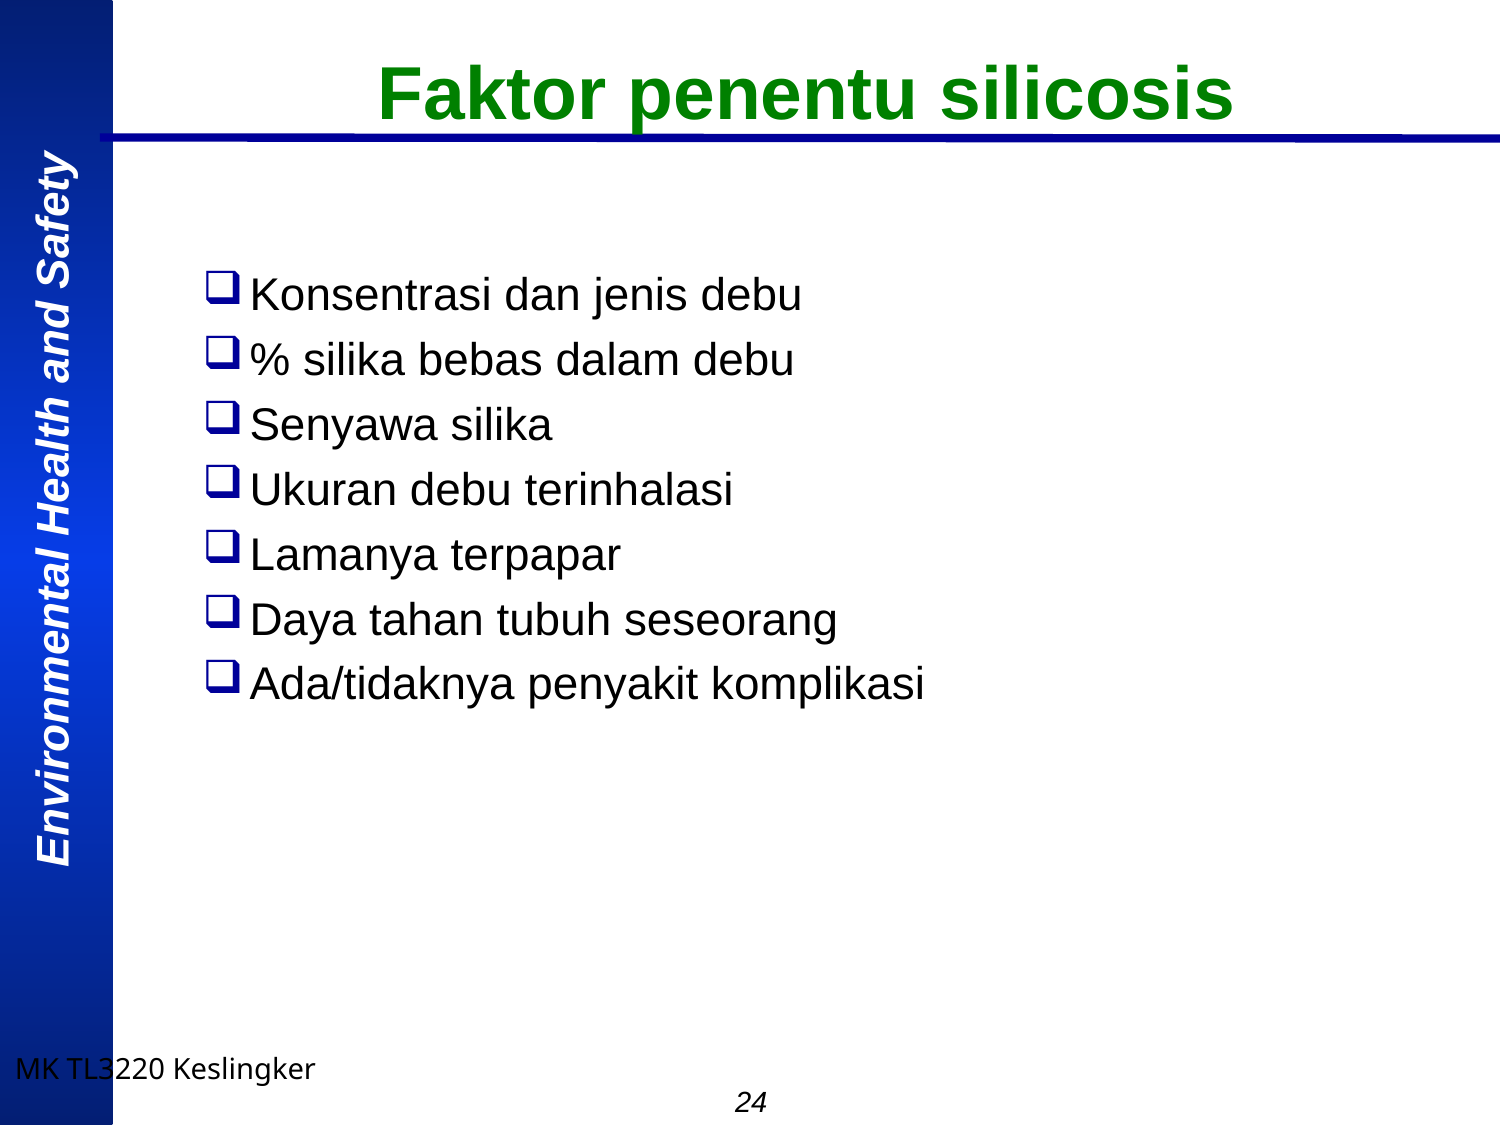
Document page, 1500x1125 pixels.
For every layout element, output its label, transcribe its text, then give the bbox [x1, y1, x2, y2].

title Faktor penentu silicosis [125, 37, 1489, 154]
list Konsentrasi dan jenis debu % silika bebas dalam debu Senyawa silika Ukuran debu terinhalasi Lamanya terpapar Daya tahan tubuh seseorang Ada/tidaknya penyakit komplikasi [187, 262, 1425, 1005]
footer MK TL3220 Keslingker [0, 1042, 475, 1103]
